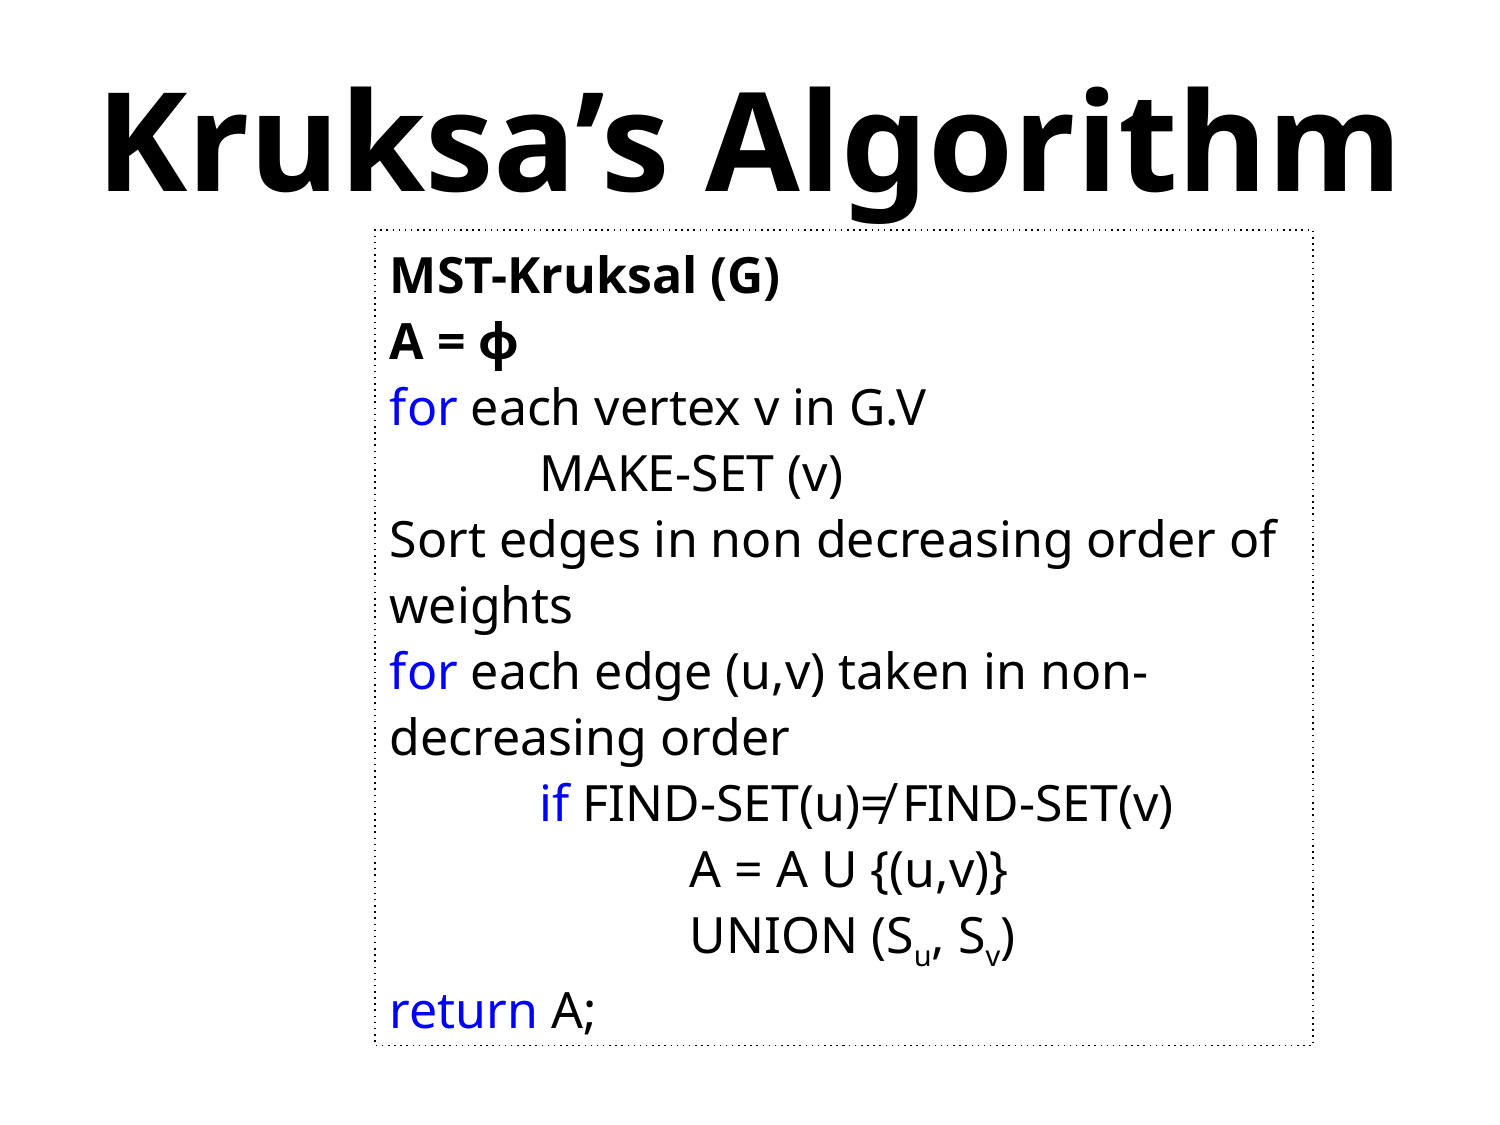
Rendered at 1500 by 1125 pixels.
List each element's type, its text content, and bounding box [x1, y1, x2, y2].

title Kruksa’s Algorithm [75, 42, 1425, 231]
text_box MST-Kruksal (G) A = ϕ for each vertex v in G.V MAKE-SET (v) Sort edges in non decreasing order of weights for each edge (u,v) taken in non-decreasing order if FIND-SET(u)≠ FIND-SET(v) A = A U {(u,v)} UNION (Su, Sv) return A; [374, 230, 1314, 1046]
